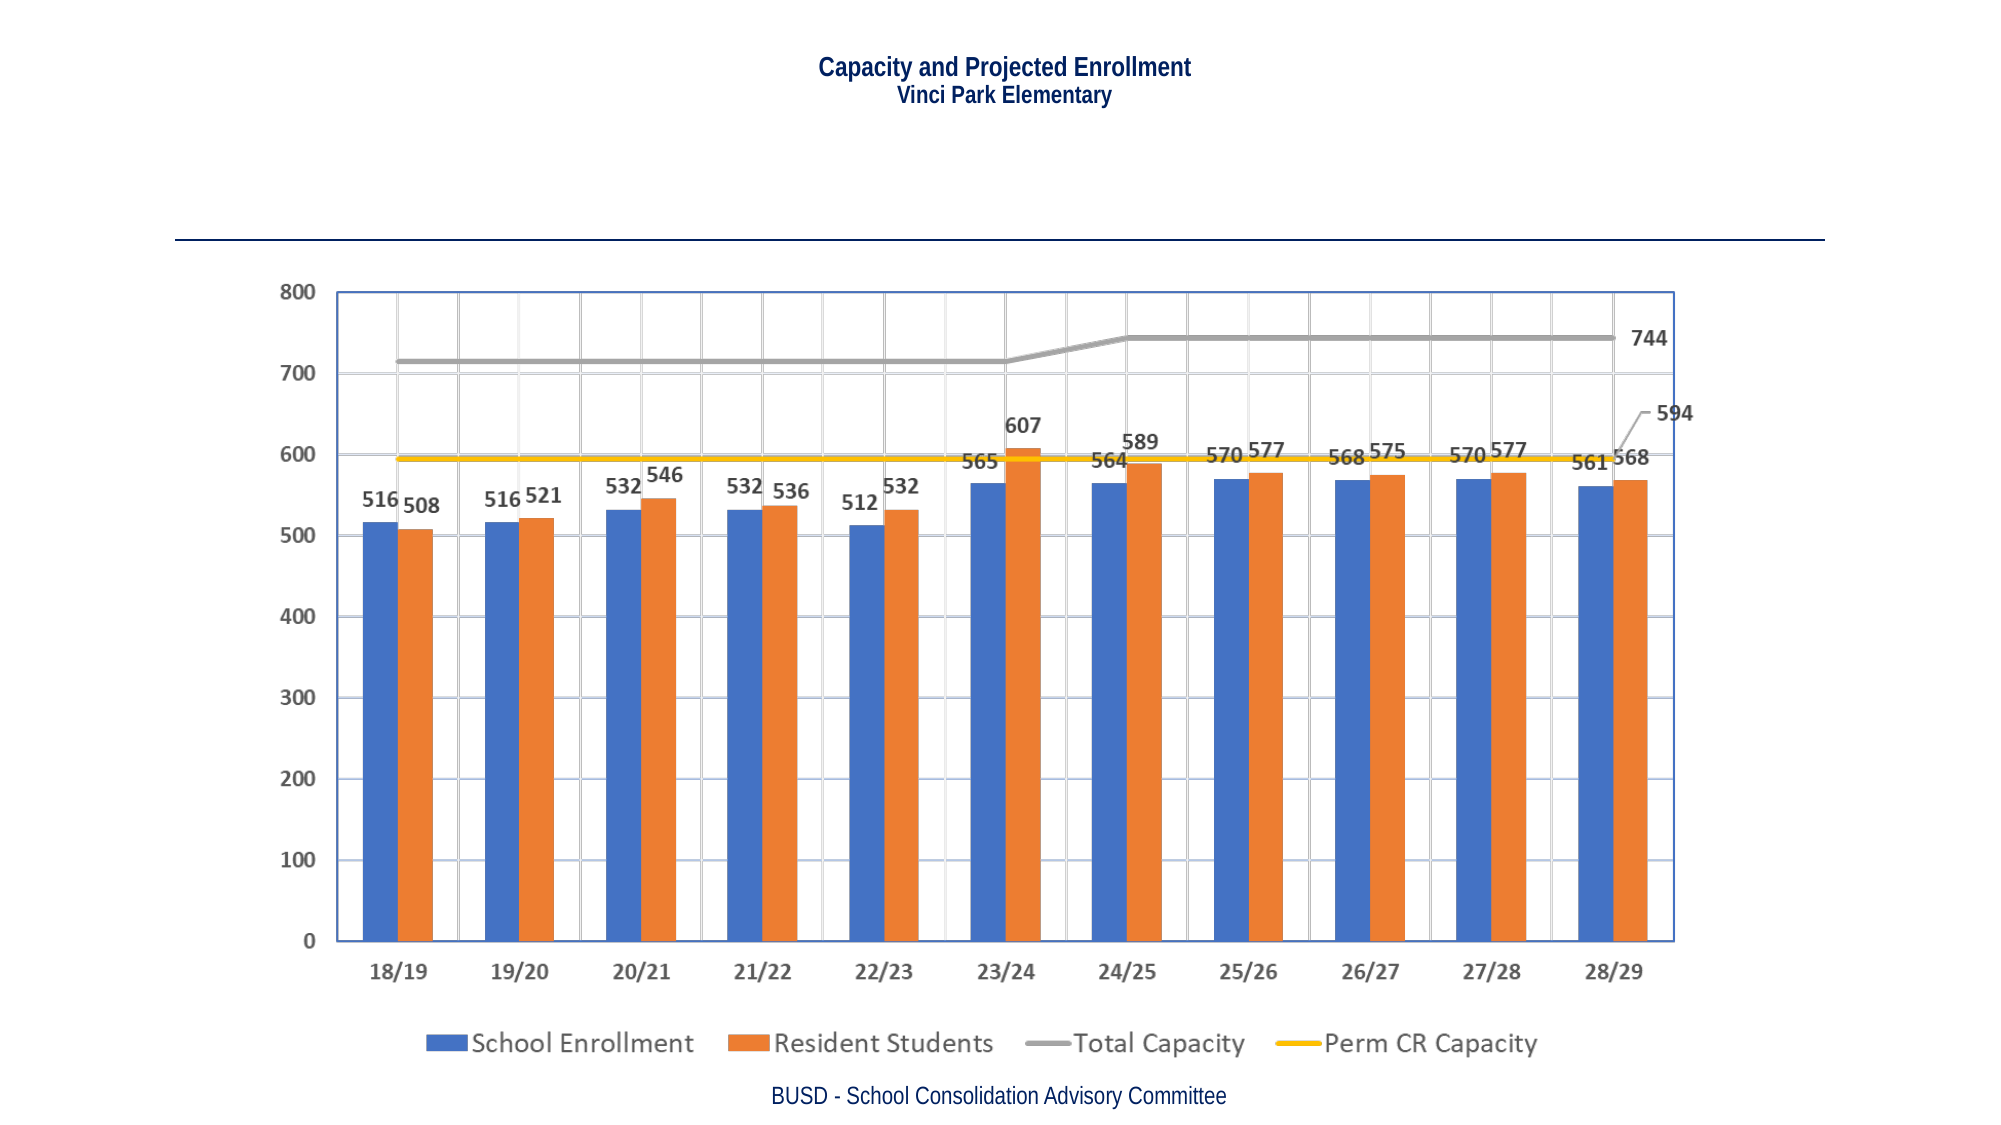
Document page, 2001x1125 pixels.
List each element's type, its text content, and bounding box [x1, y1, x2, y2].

title Capacity and Projected Enrollment Vinci Park Elementary [180, 45, 1830, 225]
picture [250, 134, 1751, 1125]
